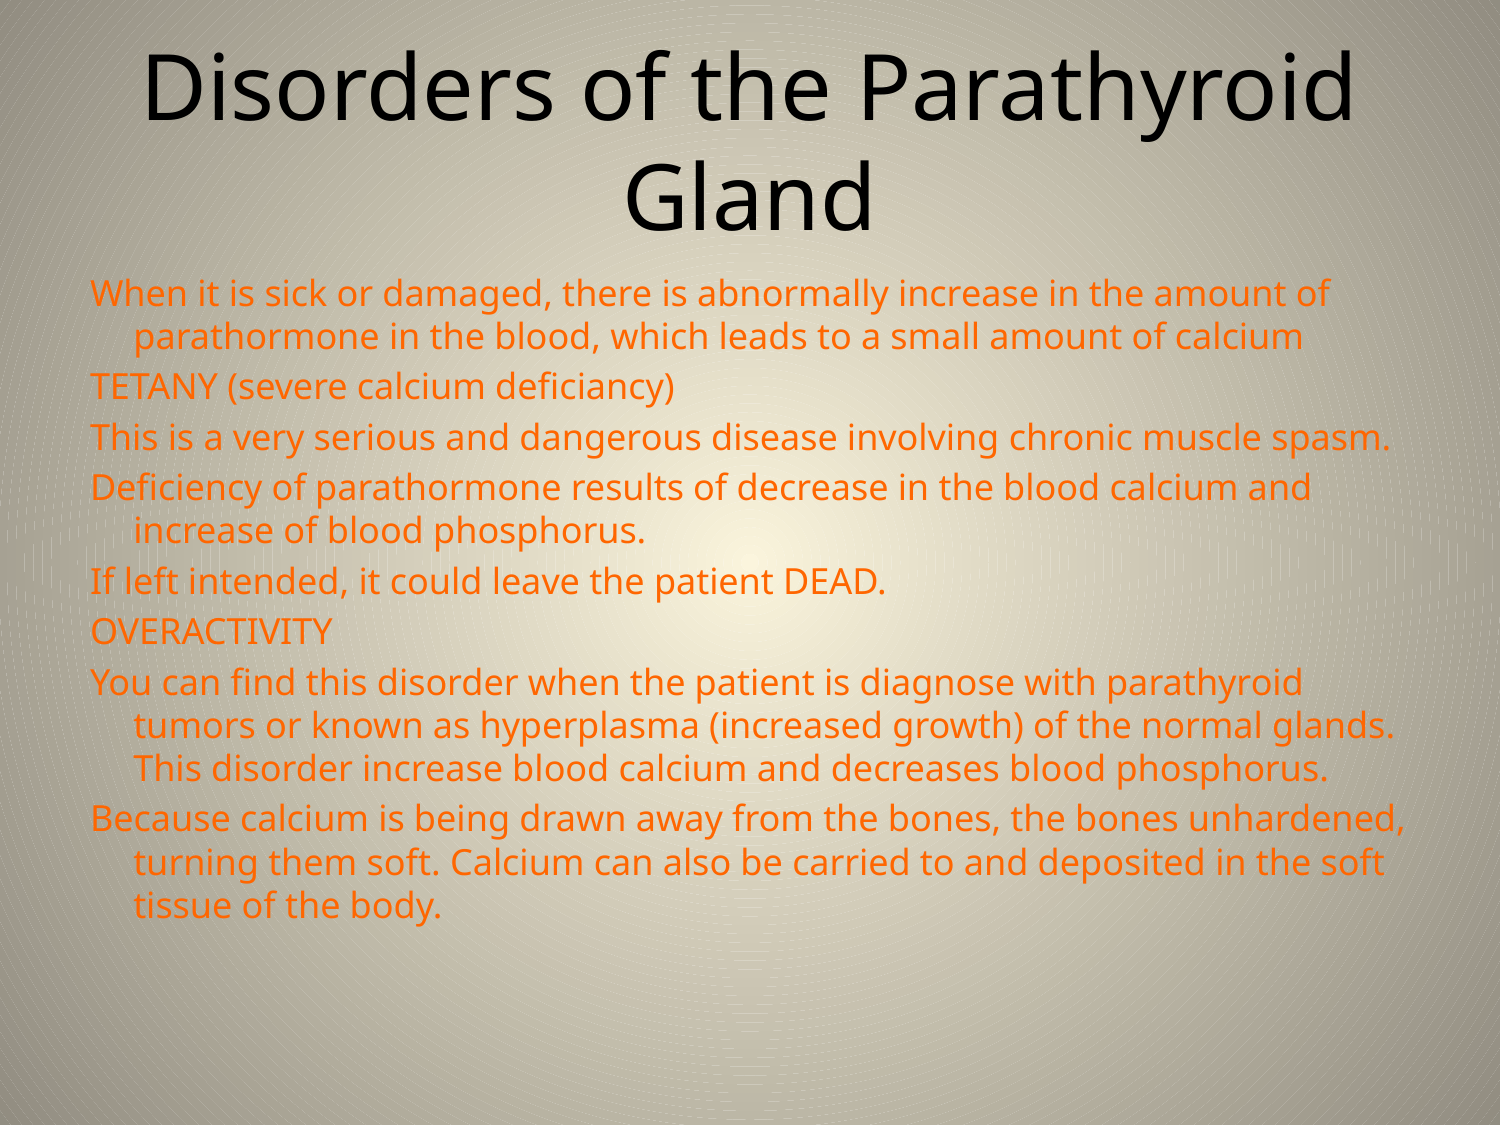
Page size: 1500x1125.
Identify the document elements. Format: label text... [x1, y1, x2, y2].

list When it is sick or damaged, there is abnormally increase in the amount of parathormone in the blood, which leads to a small amount of calcium TETANY (severe calcium deficiancy) This is a very serious and dangerous disease involving chronic muscle spasm. Deficiency of parathormone results of decrease in the blood calcium and increase of blood phosphorus. If left intended, it could leave the patient DEAD. OVERACTIVITY You can find this disorder when the patient is diagnose with parathyroid tumors or known as hyperplasma (increased growth) of the normal glands. This disorder increase blood calcium and decreases blood phosphorus. Because calcium is being drawn away from the bones, the bones unhardened, turning them soft. Calcium can also be carried to and deposited in the soft tissue of the body. [75, 262, 1425, 1005]
title Disorders of the Parathyroid Gland [75, 45, 1425, 233]
